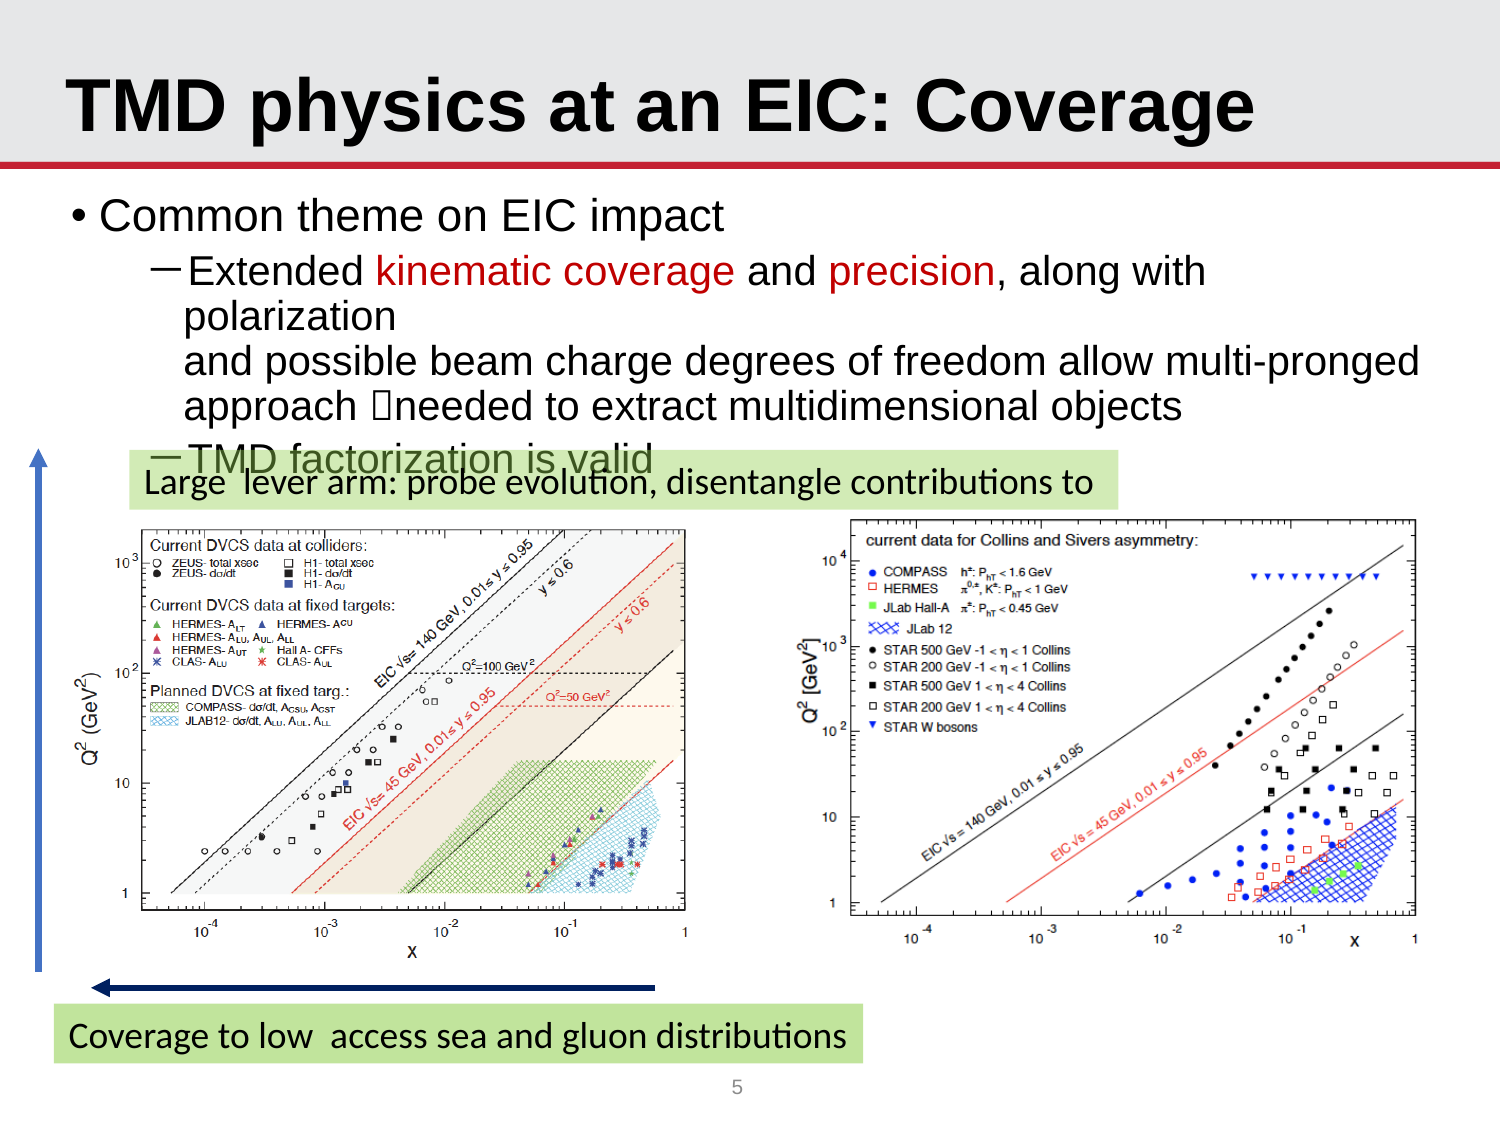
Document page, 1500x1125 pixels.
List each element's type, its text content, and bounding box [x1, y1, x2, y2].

list Common theme on EIC impact Extended kinematic coverage and precision, along with polarization and possible beam charge degrees of freedom allow multi-pronged approach needed to extract multidimensional objects TMD factorization is valid [55, 510, 1445, 1004]
title TMD physics at an EIC: Coverage [50, 67, 1440, 147]
picture [30, 500, 38, 972]
picture [39, 500, 716, 972]
slide_number 5 [693, 1064, 782, 1111]
list Common theme on EIC impact Extended kinematic coverage and precision, along with polarization and possible beam charge degrees of freedom allow multi-pronged approach needed to extract multidimensional objects TMD factorization is valid [55, 184, 1445, 500]
picture [734, 498, 1467, 973]
